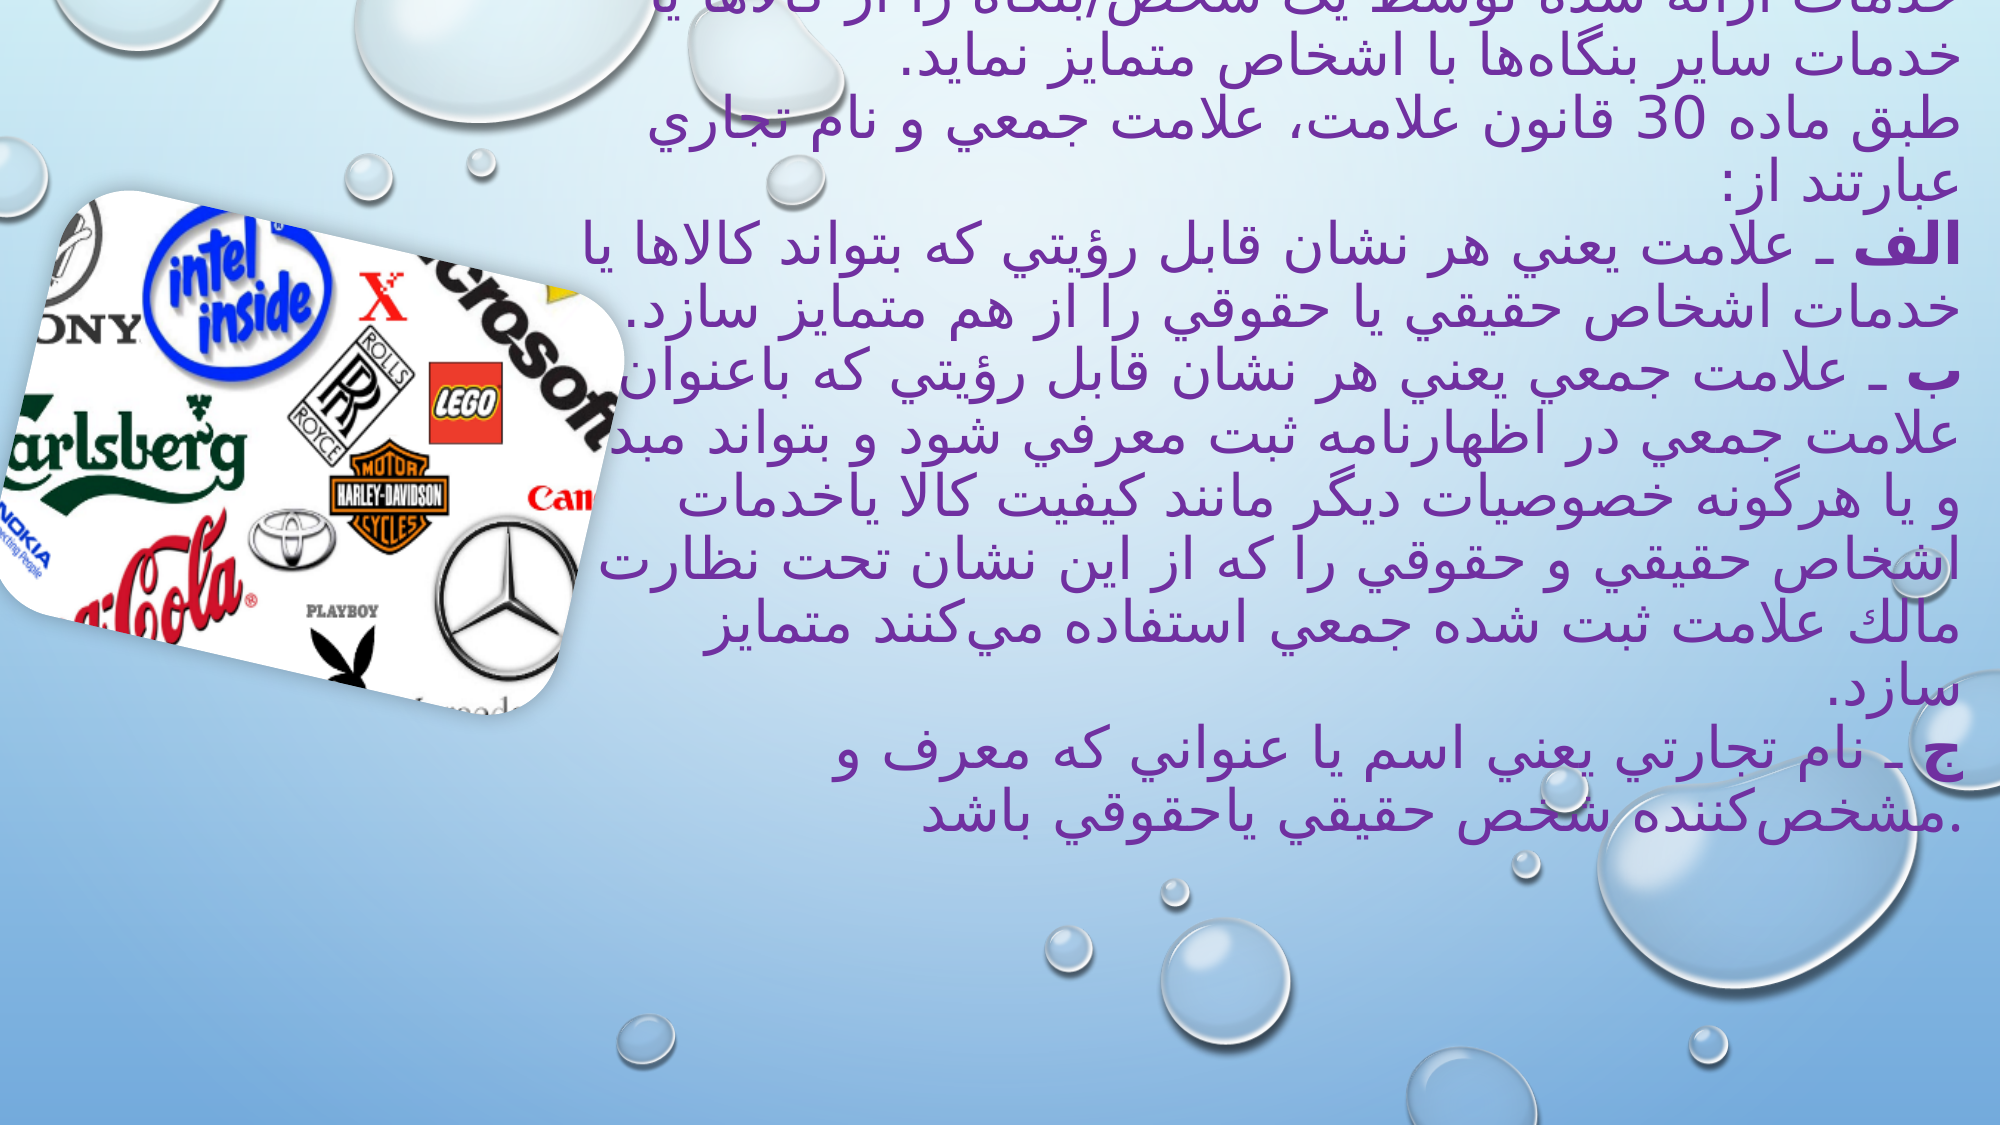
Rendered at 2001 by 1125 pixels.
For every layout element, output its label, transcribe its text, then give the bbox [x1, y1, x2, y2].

picture [0, 0, 2000, 1125]
title علامت تجاری چیست؟ علامت تجاری نشانی است که قادر است کالاهای تولیدی یا خدمات ارائه شده توسط یک شخص/بنگاه را از کالاها یا خدمات سایر بنگاه‌ها با اشخاص متمایز نماید. طبق ماده 30 قانون علامت‌، علامت جمعي و نام تجاري عبارتند از: الف ـ علامت يعني هر نشان قابل رؤيتي كه بتواند كالاها يا خدمات اشخاص حقيقي يا حقوقي را از هم متمايز سازد. ب ـ علامت جمعي يعني هر نشان قابل رؤيتي كه باعنوان علامت جمعي در اظهارنامه ثبت معرفي شود و بتواند مبدأ و يا هرگونه خصوصيات ديگر مانند كيفيت كالا ياخدمات اشخاص حقيقي و حقوقي را كه از اين نشان تحت نظارت مالك علامت ثبت شده جمعي استفاده مي‌كنند متمايز سازد. ج ـ نام تجارتي يعني اسم يا عنواني كه معرف و مشخص‌كننده شخص حقيقي ياحقوقي باشد. [552, 489, 1979, 902]
